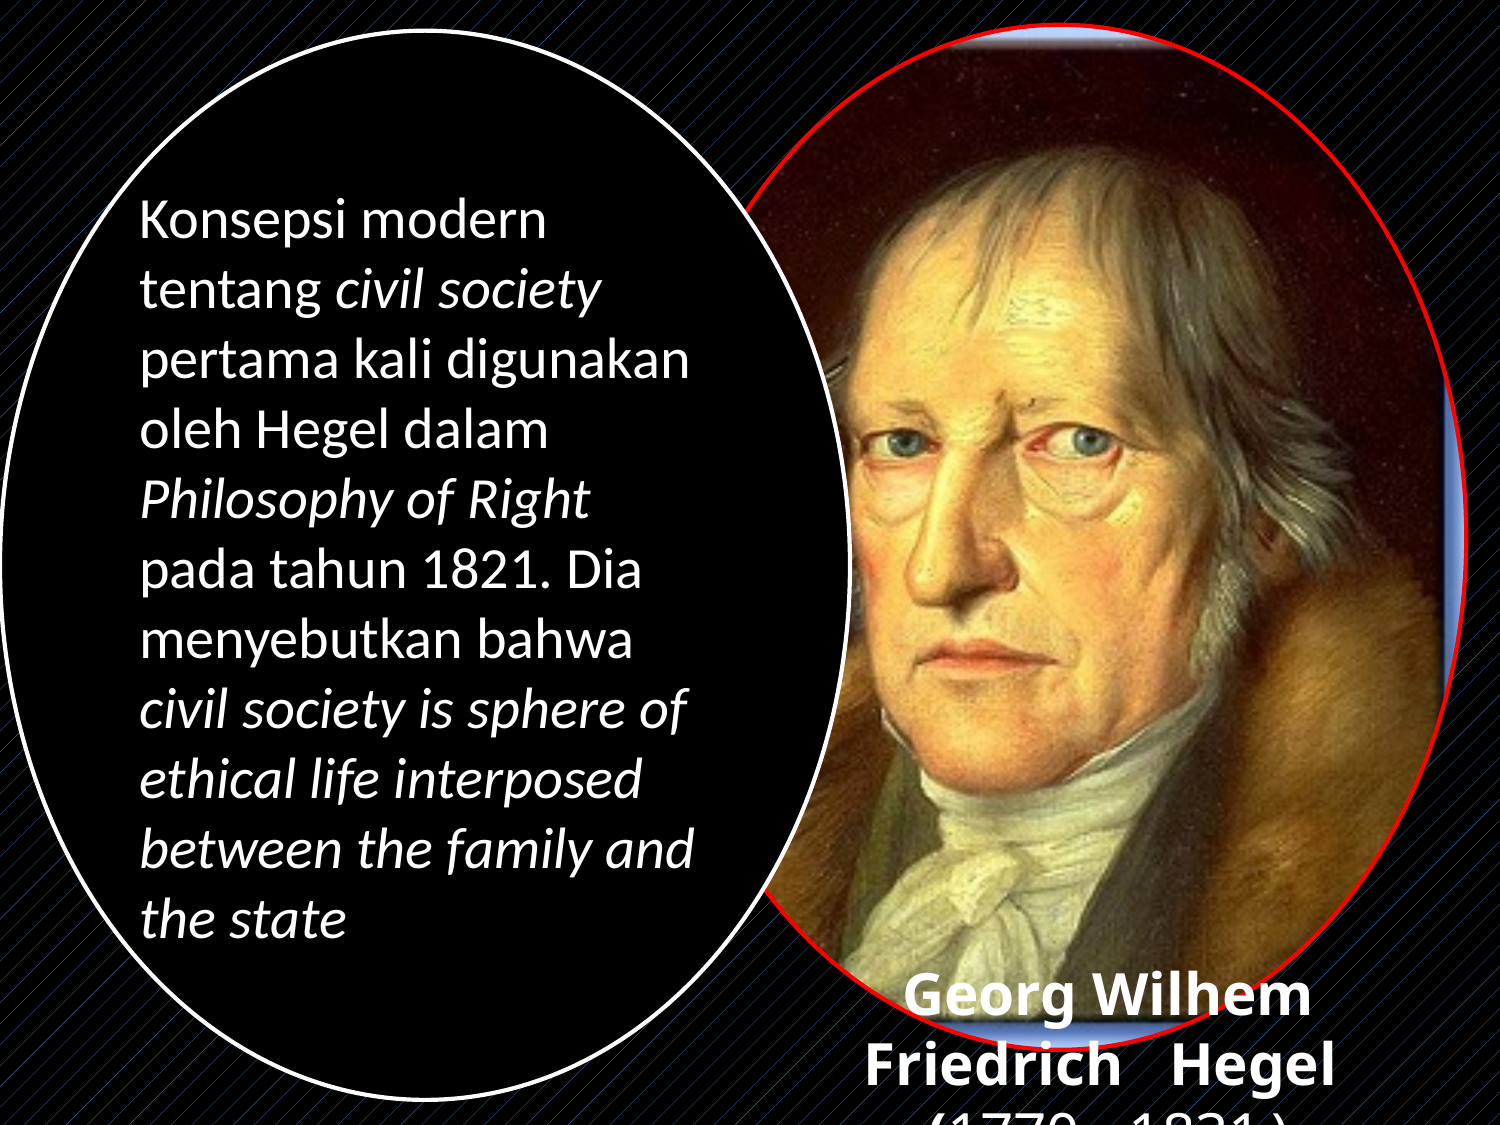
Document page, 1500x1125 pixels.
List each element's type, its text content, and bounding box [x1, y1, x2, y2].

text_box Konsepsi modern tentang civil society pertama kali digunakan oleh Hegel dalam Philosophy of Right pada tahun 1821. Dia menyebutkan bahwa civil society is sphere of ethical life interposed between the family and the state [0, 28, 853, 1102]
text_box Georg Wilhem Friedrich Hegel (1770−1831 ) [749, 950, 1467, 1125]
text_box [745, 22, 1469, 950]
